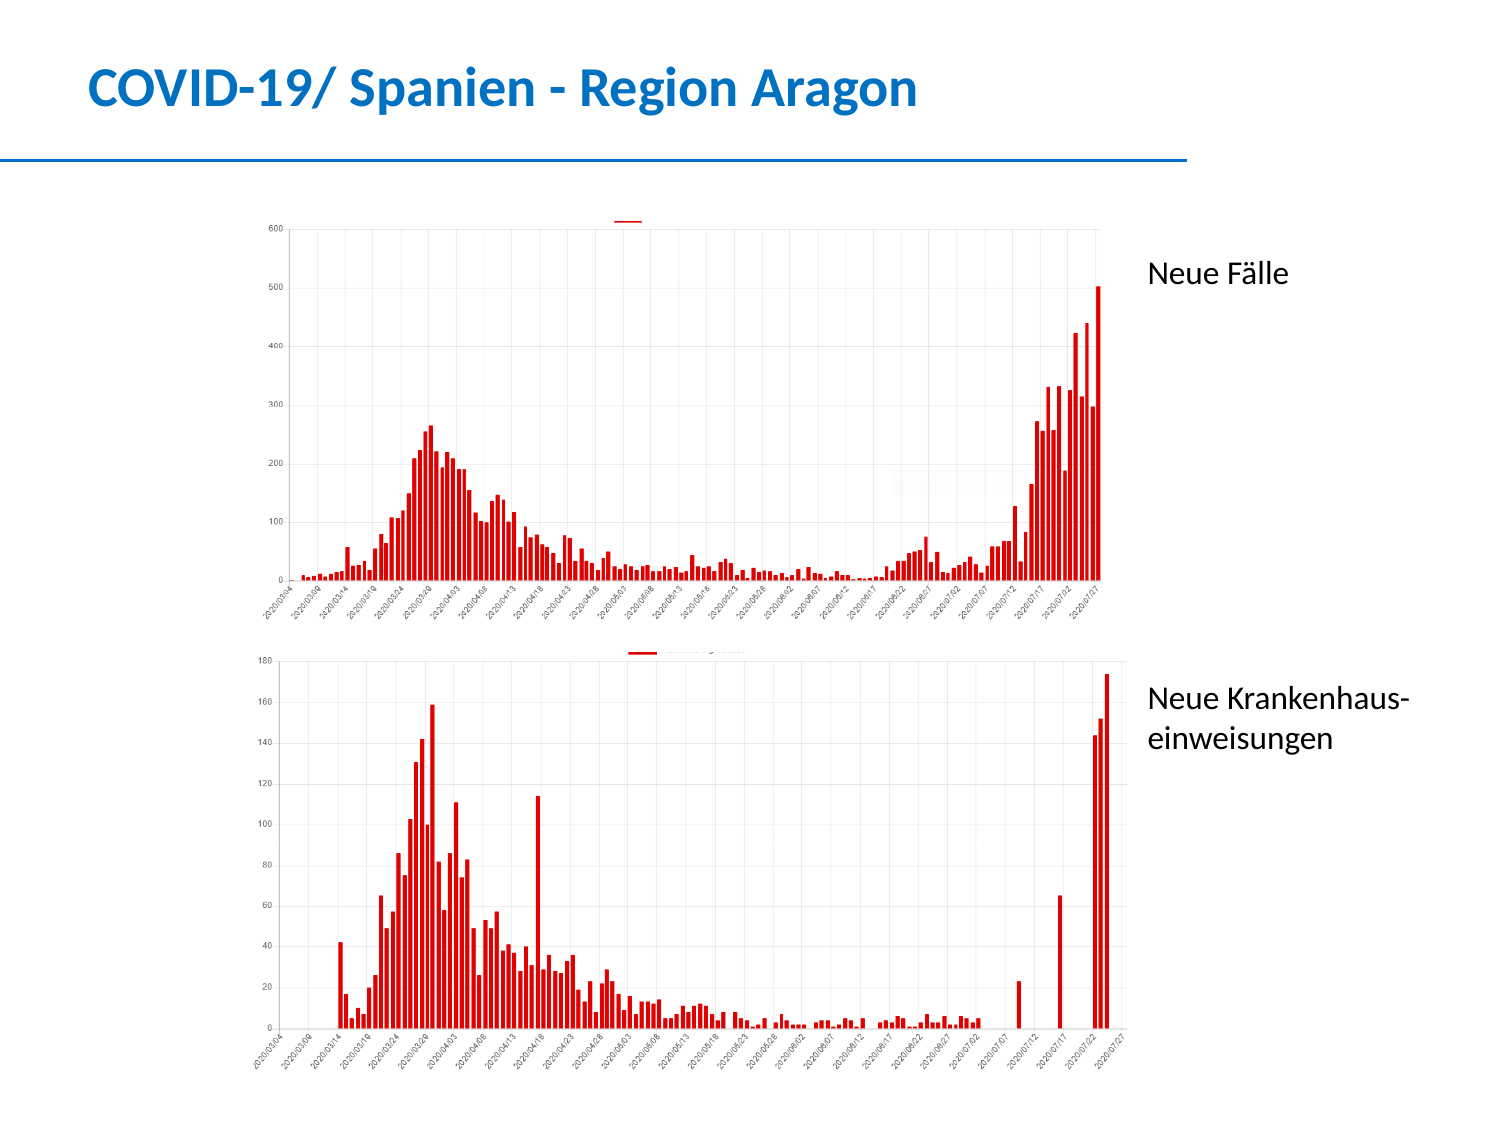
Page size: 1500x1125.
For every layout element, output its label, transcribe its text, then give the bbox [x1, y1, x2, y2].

title COVID-19/ Spanien - Region Aragon [73, 30, 1402, 138]
picture [253, 652, 1133, 1084]
text_box Neue Krankenhaus-einweisungen [1138, 668, 1476, 764]
text_box Neue Fälle [1132, 243, 1476, 299]
picture [263, 220, 1107, 634]
